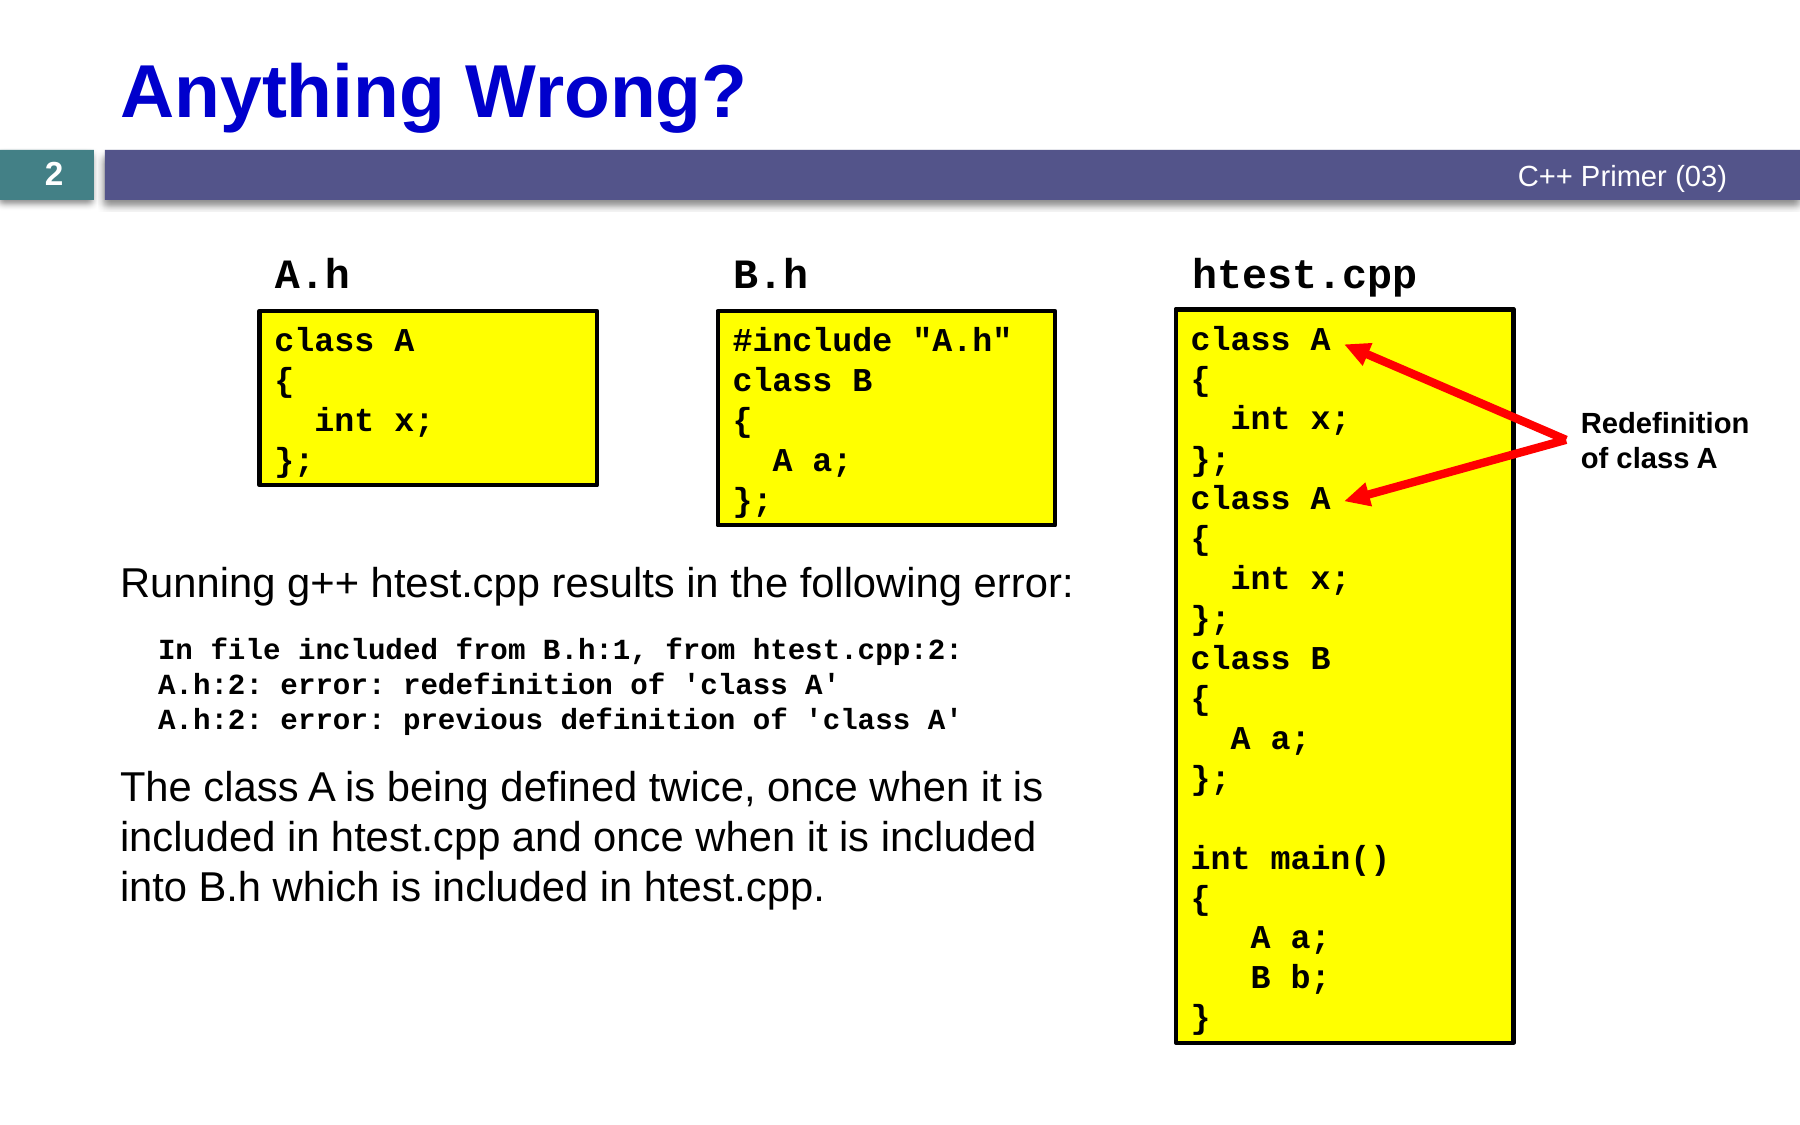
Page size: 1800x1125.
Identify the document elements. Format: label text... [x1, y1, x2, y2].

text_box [1344, 344, 1783, 502]
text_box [717, 238, 1056, 529]
slide_number 2 [0, 149, 108, 194]
text_box htest.cpp [1177, 239, 1432, 304]
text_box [259, 238, 598, 488]
text_box Running g++ htest.cpp results in the following error: In file included from B.h:1, from htest.cpp:2: A.h:2: error: redefinition of 'class A' A.h:2: error: previous definition of 'class A' The class A is being defined twice, once when it is included in htest.cpp and once when it is included into B.h which is included in htest.cpp. [105, 547, 1097, 918]
footer C++ Primer (03) [675, 149, 1743, 202]
text_box class A { int x; }; class A { int x; }; class B { A a; }; int main() { A a; B b; } [1175, 309, 1514, 1043]
title Anything Wrong? [105, 27, 1743, 149]
